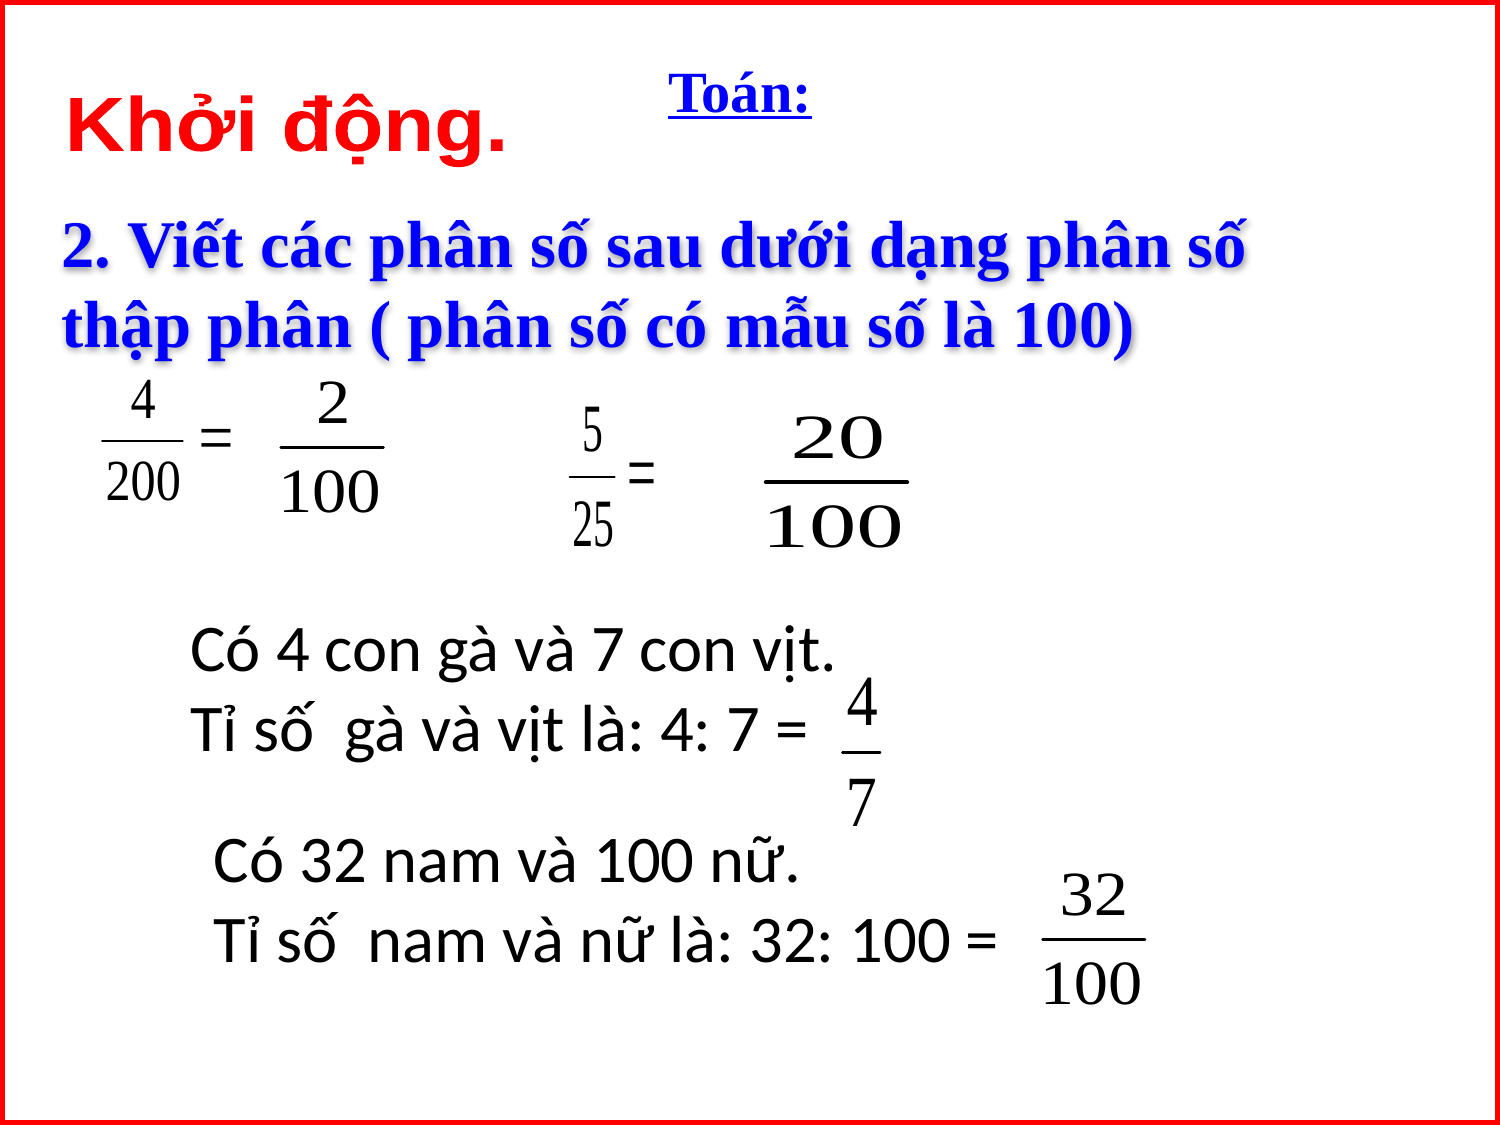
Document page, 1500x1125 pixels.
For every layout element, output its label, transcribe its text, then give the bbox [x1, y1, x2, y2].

text_box Toán: [609, 46, 872, 132]
text_box [0, 0, 1500, 1125]
text_box Có 32 nam và 100 nữ. Tỉ số nam và nữ là: 32: 100 = [199, 808, 1055, 984]
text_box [831, 656, 895, 843]
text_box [93, 362, 233, 514]
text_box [749, 398, 924, 562]
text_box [562, 386, 657, 562]
text_box Có 4 con gà và 7 con vịt. Tỉ số gà và vịt là: 4: 7 = [175, 597, 1032, 773]
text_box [1031, 855, 1157, 1019]
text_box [269, 362, 396, 526]
